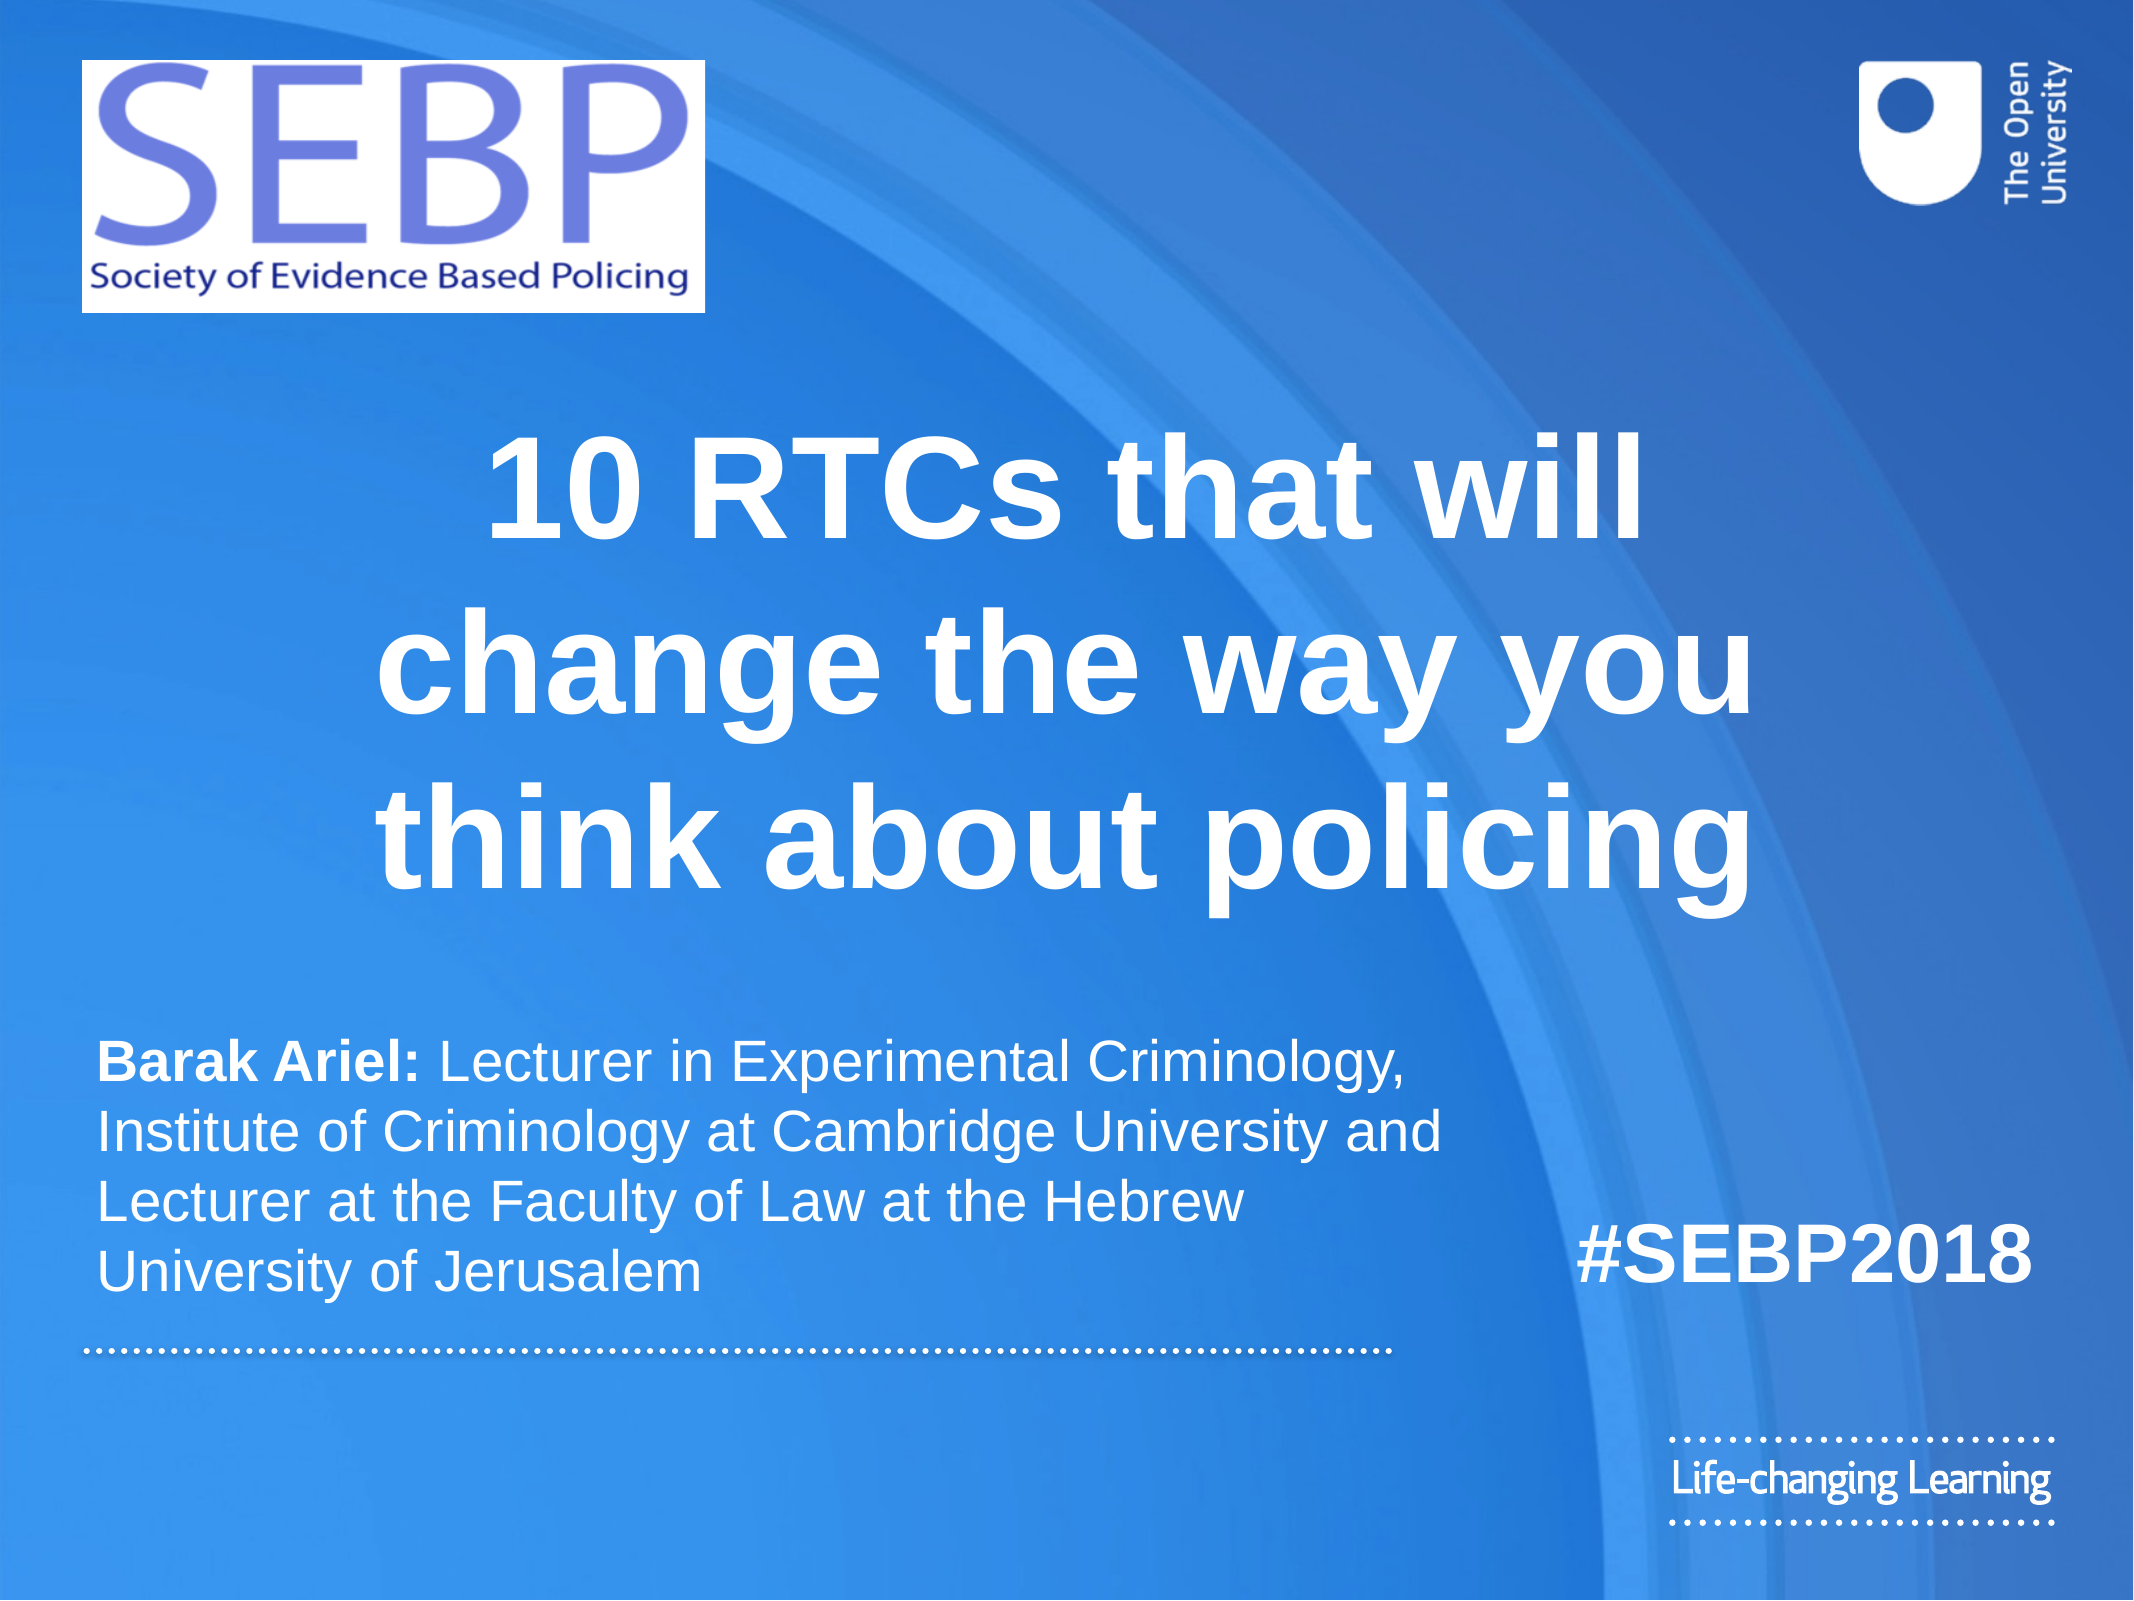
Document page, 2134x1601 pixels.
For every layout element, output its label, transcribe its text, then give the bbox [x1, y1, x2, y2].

text_box Barak Ariel: Lecturer in Experimental Criminology, Institute of Criminology at Cambridge University and Lecturer at the Faculty of Law at the Hebrew University of Jerusalem [82, 1015, 1466, 1410]
text_box 10 RTCs that will change the way you think about policing [261, 385, 1872, 926]
text_box #SEBP2018 [1561, 1191, 2134, 1307]
picture [0, 0, 2134, 1600]
